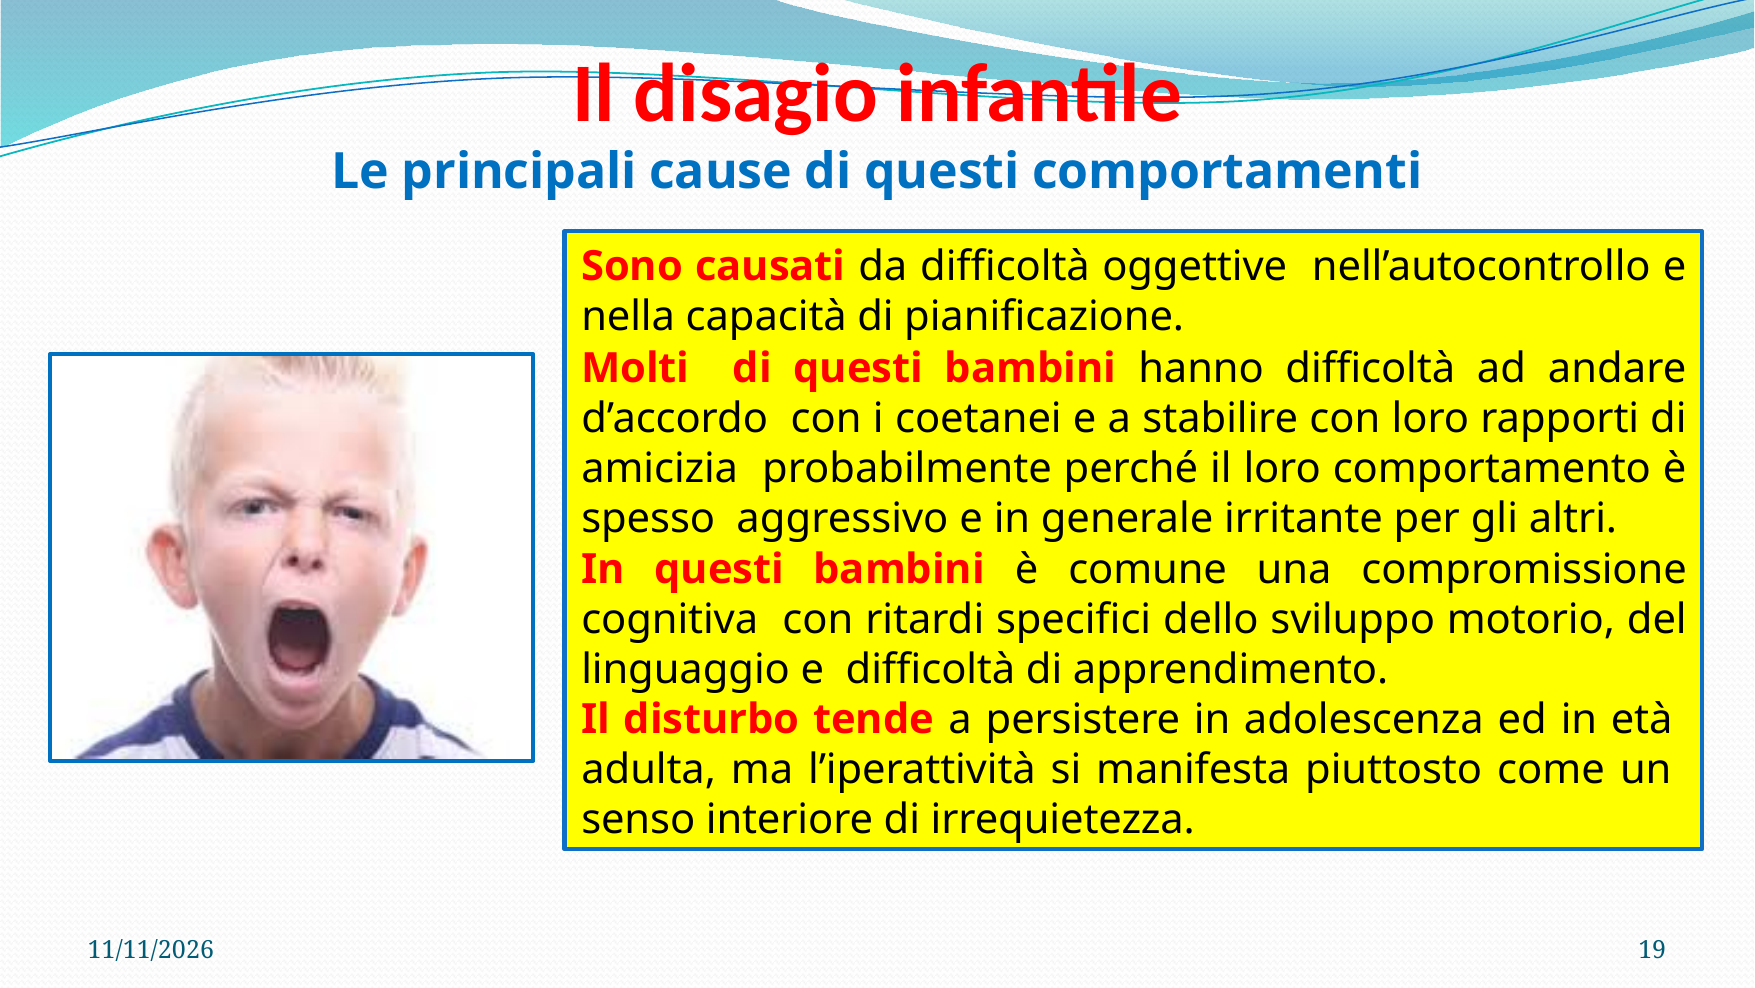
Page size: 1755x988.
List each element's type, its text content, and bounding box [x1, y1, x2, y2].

text_box Le principali cause di questi comportamenti [52, 131, 1702, 206]
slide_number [87, 915, 497, 968]
slide_number 19 [1520, 915, 1667, 968]
text_box Sono causati da difficoltà oggettive nell’autocontrollo e nella capacità di pianificazione. Molti di questi bambini hanno difficoltà ad andare d’accordo con i coetanei e a stabilire con loro rapporti di amicizia probabilmente perché il loro comportamento è spesso aggressivo e in generale irritante per gli altri. In questi bambini è comune una compromissione cognitiva con ritardi specifici dello sviluppo motorio, del linguaggio e difficoltà di apprendimento. Il disturbo tende a persistere in adolescenza ed in età adulta, ma l’iperattività si manifesta piuttosto come un senso interiore di irrequietezza. [564, 231, 1702, 850]
picture [51, 355, 532, 759]
title Il disagio infantile [52, 0, 1703, 138]
